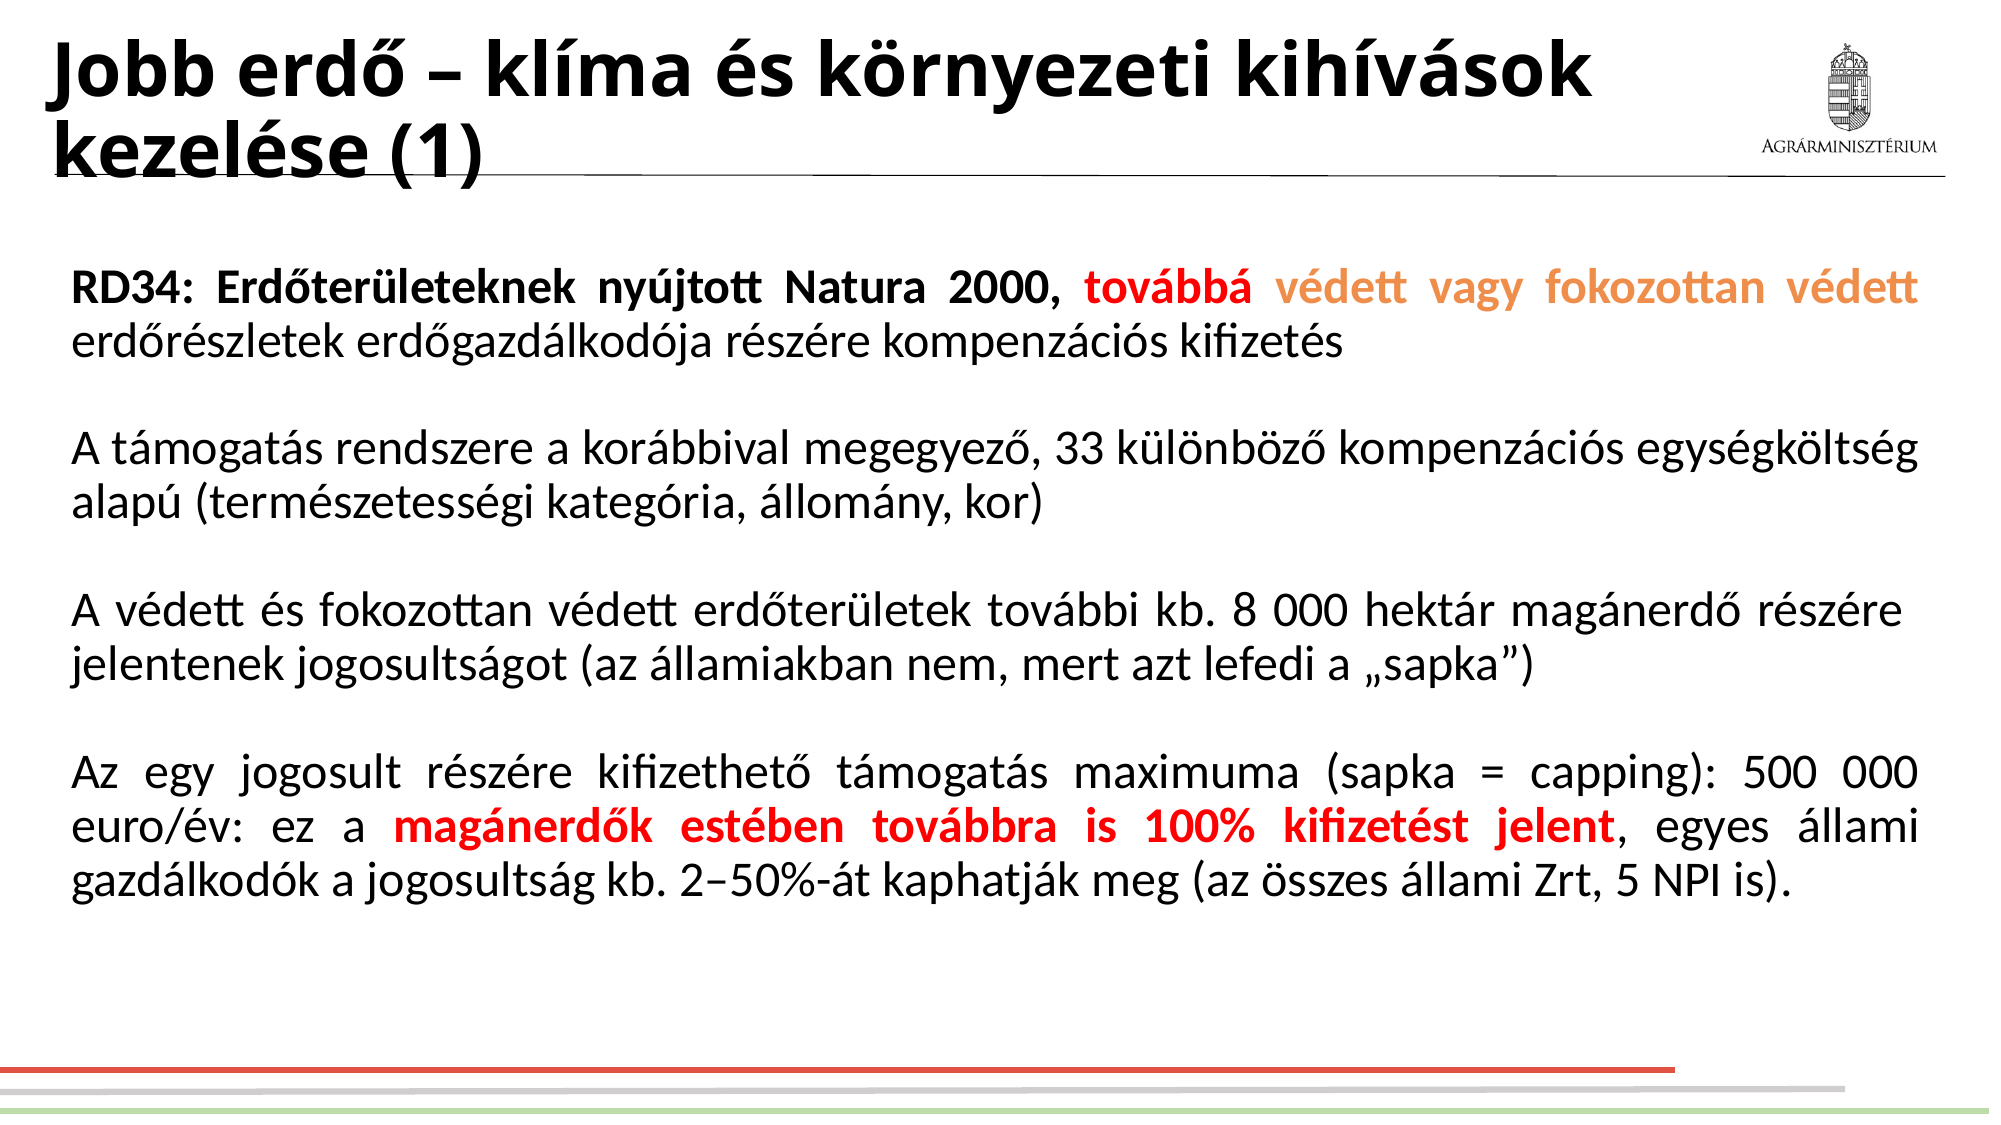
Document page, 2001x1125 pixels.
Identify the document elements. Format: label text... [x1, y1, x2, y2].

list RD34: Erdőterületeknek nyújtott Natura 2000, továbbá védett vagy fokozottan védett erdőrészletek erdőgazdálkodója részére kompenzációs kifizetés A támogatás rendszere a korábbival megegyező, 33 különböző kompenzációs egységköltség alapú (természetességi kategória, állomány, kor) A védett és fokozottan védett erdőterületek további kb. 8 000 hektár magánerdő részére jelentenek jogosultságot (az államiakban nem, mert azt lefedi a „sapka”) Az egy jogosult részére kifizethető támogatás maximuma (sapka = capping): 500 000 euro/év: ez a magánerdők estében továbbra is 100% kifizetést jelent, egyes állami gazdálkodók a jogosultság kb. 2–50%-át kaphatják meg (az összes állami Zrt, 5 NPI is). [56, 192, 1935, 1045]
text_box Jobb erdő – klíma és környezeti kihívások kezelése (1) [36, 3, 1761, 222]
picture [1761, 23, 1954, 174]
